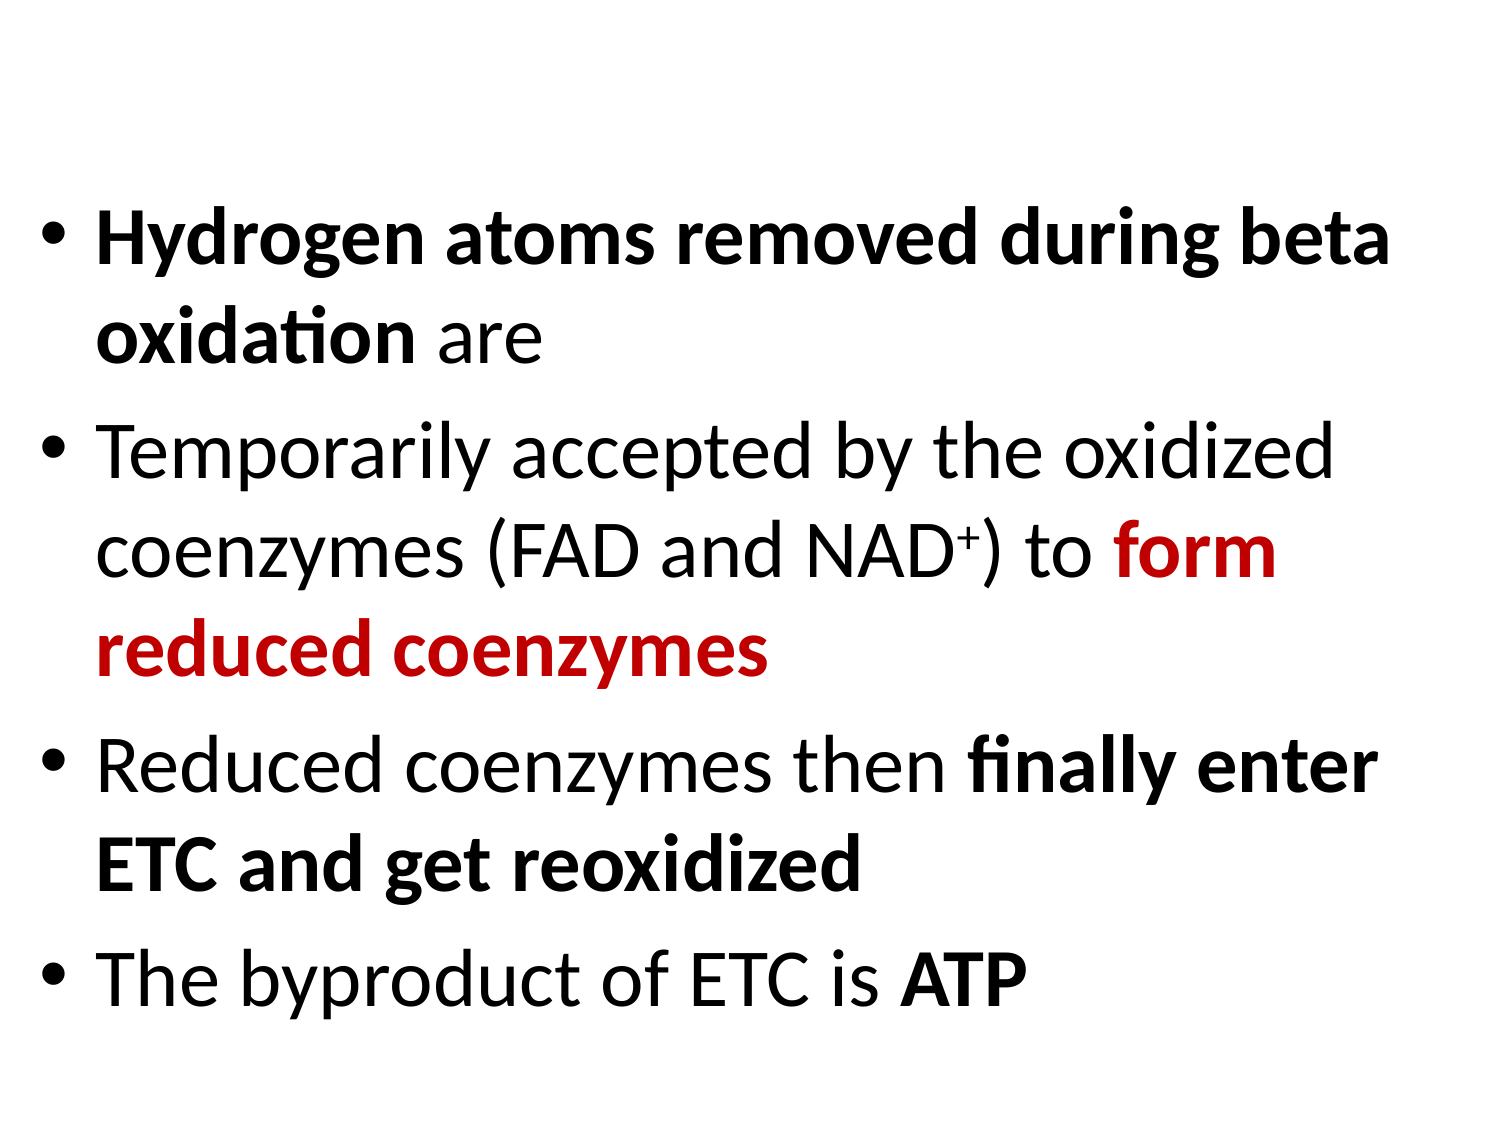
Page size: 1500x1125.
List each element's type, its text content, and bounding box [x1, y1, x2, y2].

list Hydrogen atoms removed during beta oxidation are Temporarily accepted by the oxidized coenzymes (FAD and NAD+) to form reduced coenzymes Reduced coenzymes then finally enter ETC and get reoxidized The byproduct of ETC is ATP [24, 174, 1500, 1038]
